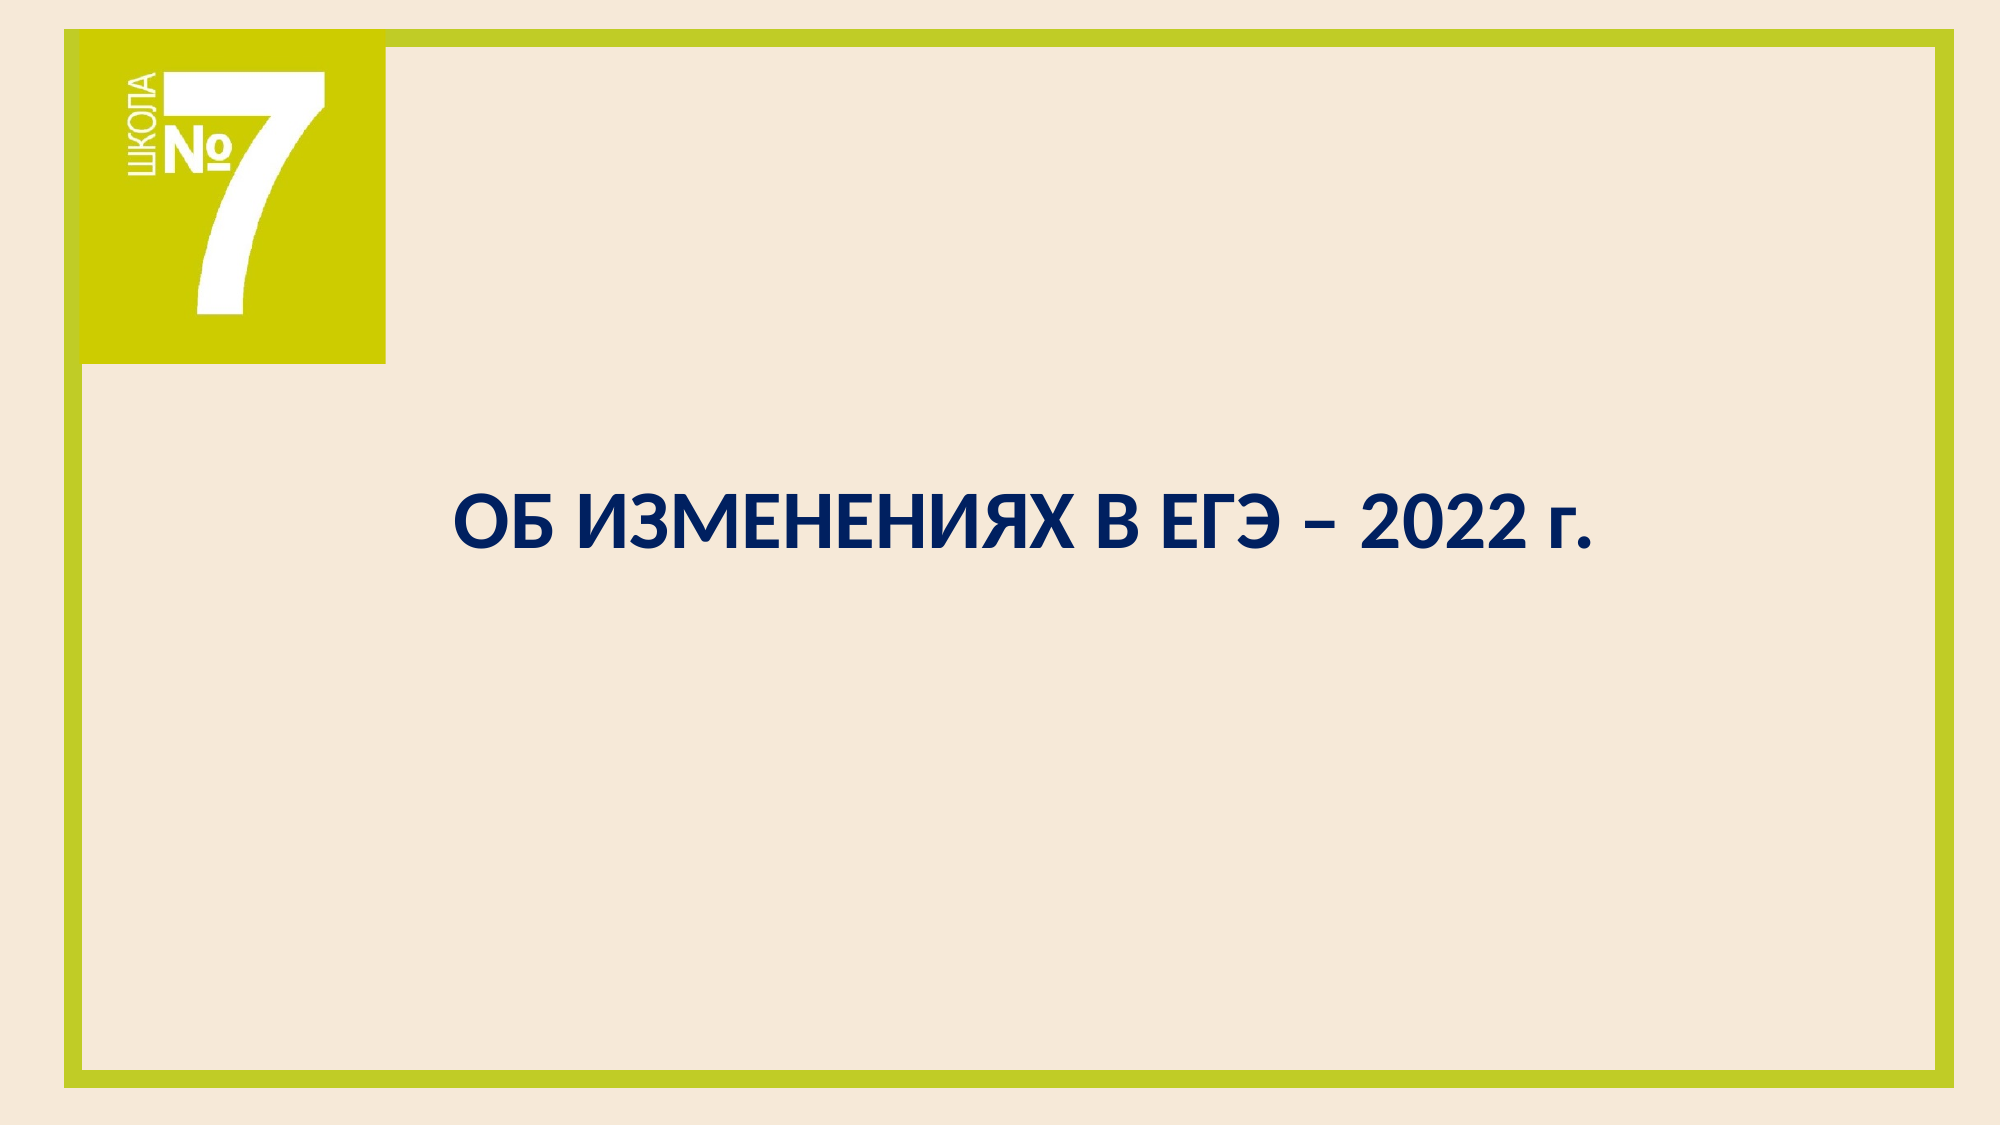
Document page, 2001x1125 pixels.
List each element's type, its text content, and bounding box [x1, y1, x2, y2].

picture [79, 29, 386, 364]
text_box [64, 29, 1954, 1088]
text_box ОБ ИЗМЕНЕНИЯХ В ЕГЭ – 2022 г. [438, 458, 1612, 573]
